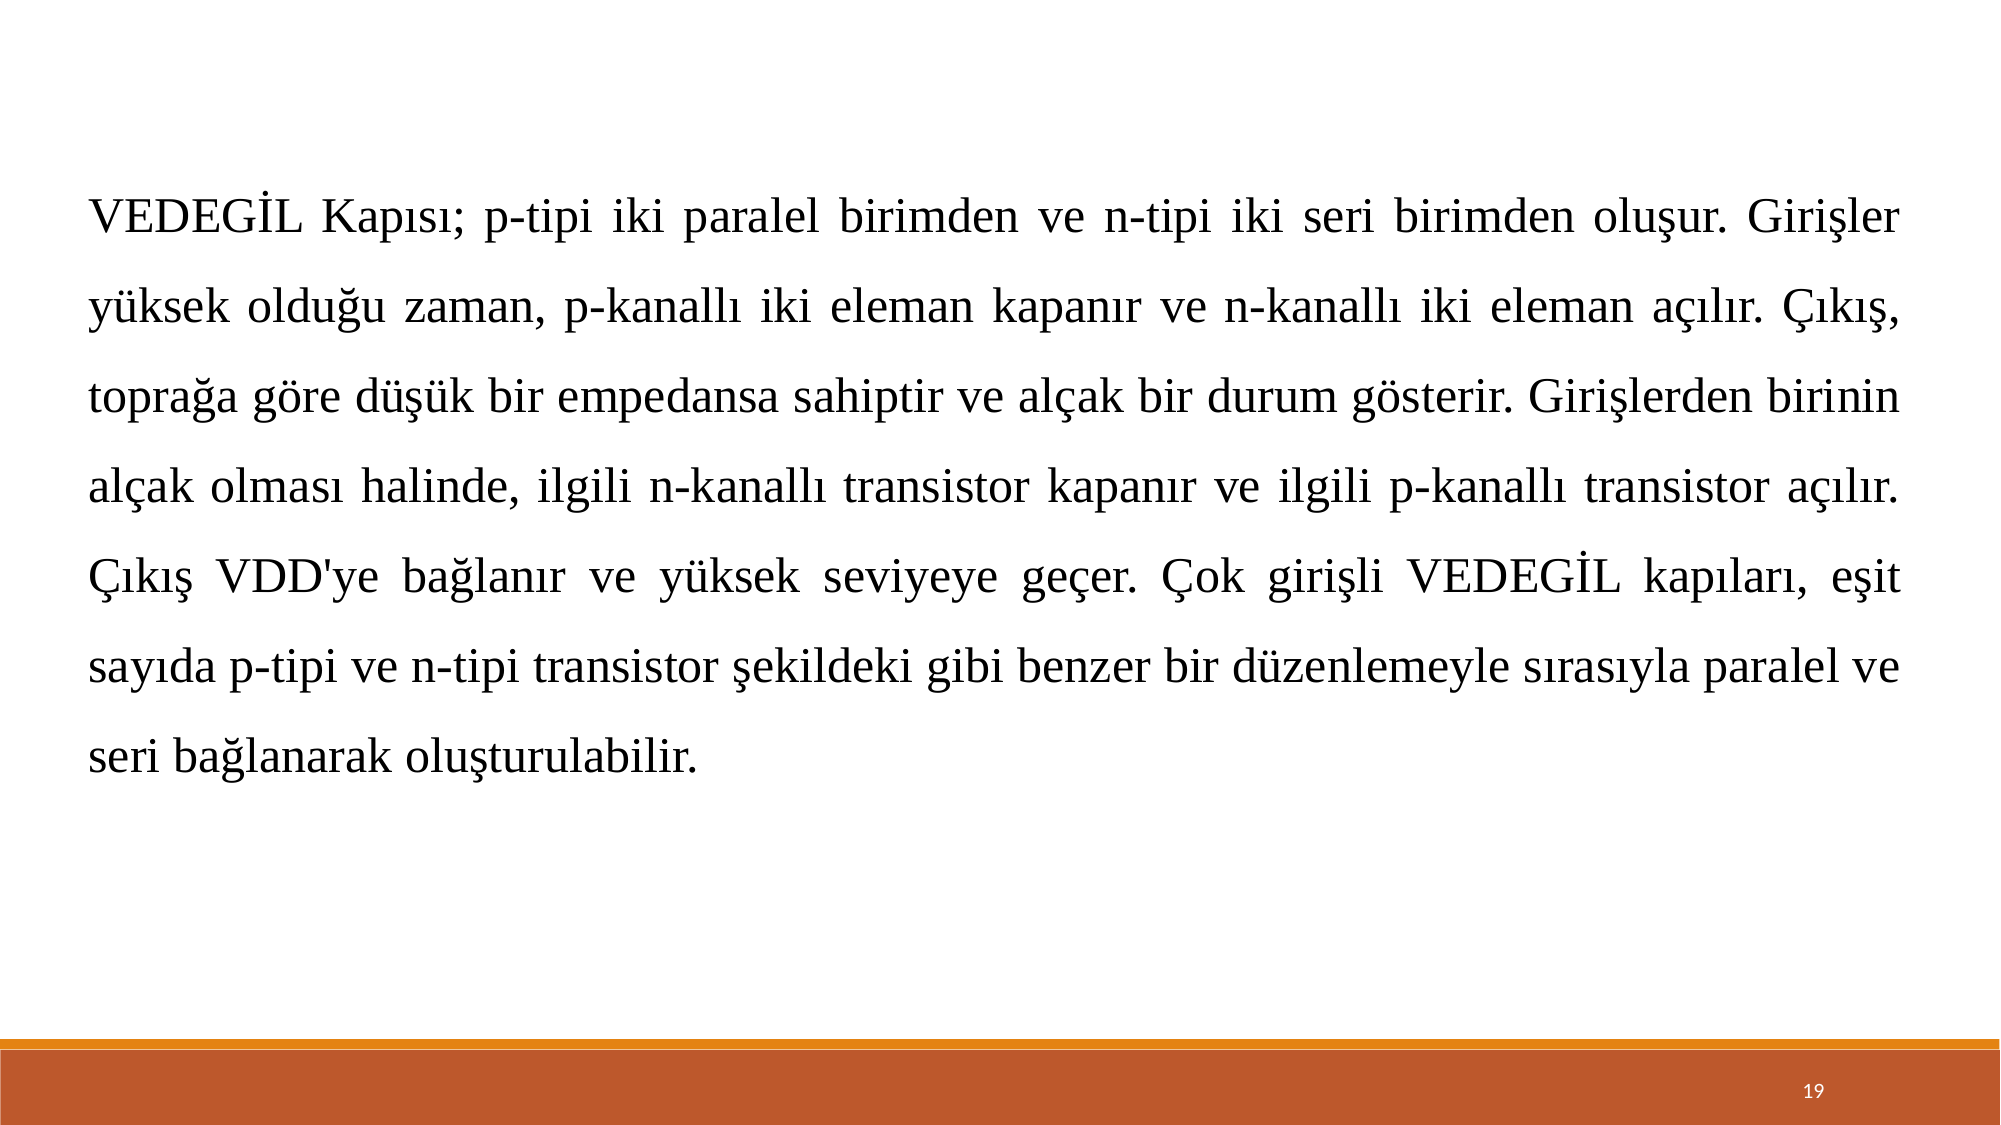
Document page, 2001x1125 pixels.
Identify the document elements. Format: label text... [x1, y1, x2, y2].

slide_number 19 [1624, 1059, 1840, 1120]
text_box VEDEGİL Kapısı; p-tipi iki paralel birimden ve n-tipi iki seri birimden oluşur. Girişler yüksek olduğu zaman, p-kanallı iki eleman kapanır ve n-kanallı iki eleman açılır. Çıkış, toprağa göre düşük bir empedansa sahiptir ve alçak bir durum gösterir. Girişlerden birinin alçak olması halinde, ilgili n-kanallı transistor kapanır ve ilgili p-kanallı transistor açılır. Çıkış VDD'ye bağlanır ve yüksek seviyeye geçer. Çok girişli VEDEGİL kapıları, eşit sayıda p-tipi ve n-tipi transistor şekildeki gibi benzer bir düzenlemeyle sırasıyla paralel ve seri bağlanarak oluşturulabilir. [73, 145, 1918, 880]
